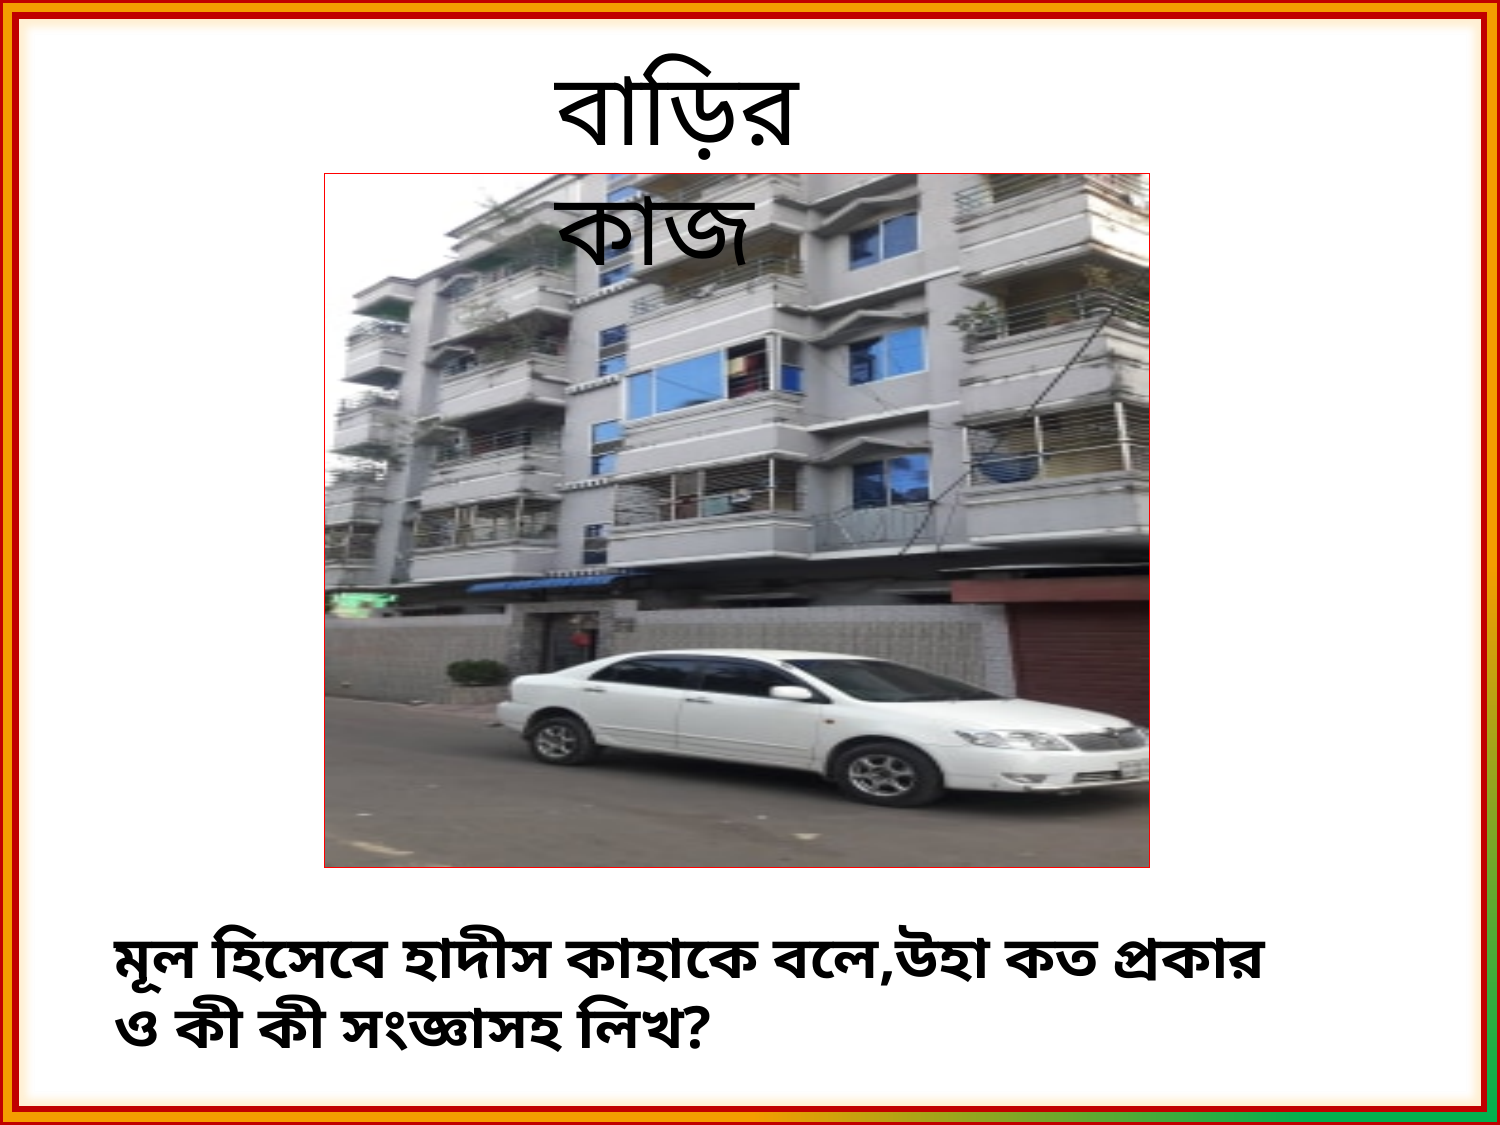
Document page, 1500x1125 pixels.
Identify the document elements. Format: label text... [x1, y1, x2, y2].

text_box মূল হিসেবে হাদীস কাহাকে বলে,উহা কত প্রকার ও কী কী সংজ্ঞাসহ লিখ? [99, 912, 1338, 1068]
text_box বাড়ির কাজ [540, 37, 985, 173]
picture [324, 173, 1150, 868]
